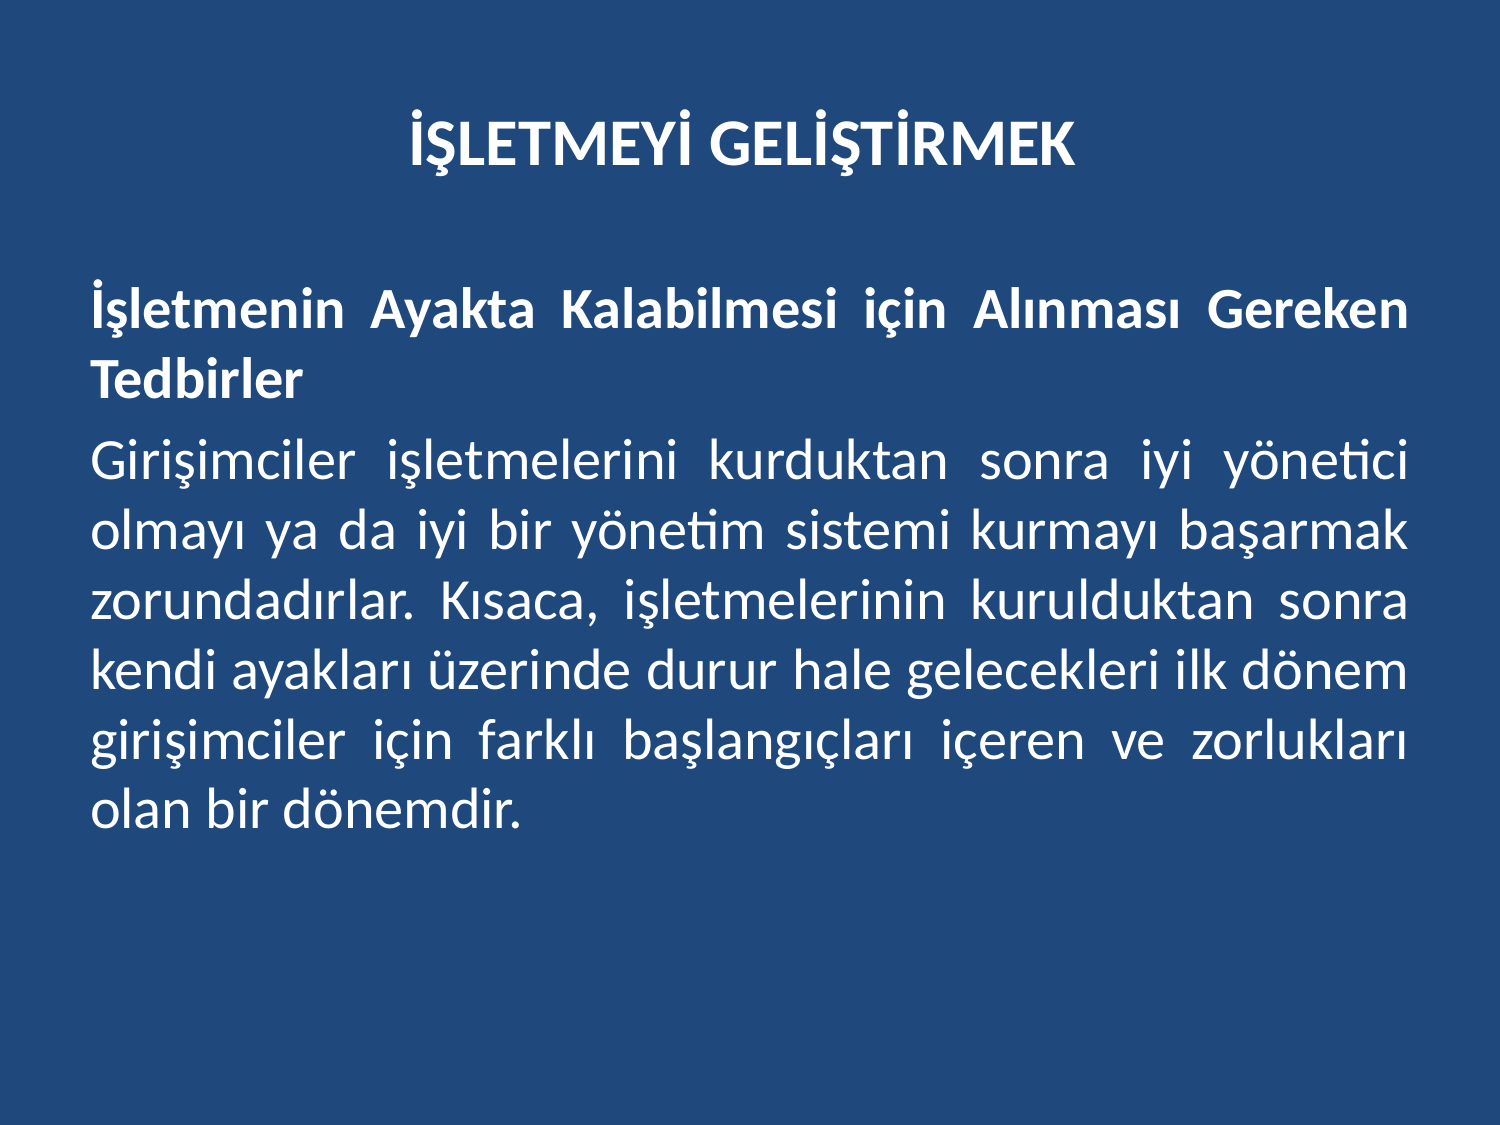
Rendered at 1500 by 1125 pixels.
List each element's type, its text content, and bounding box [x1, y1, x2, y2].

list İşletmenin Ayakta Kalabilmesi için Alınması Gereken Tedbirler Girişimciler işletmelerini kurduktan sonra iyi yönetici olmayı ya da iyi bir yönetim sistemi kurmayı başarmak zorundadırlar. Kısaca, işletmelerinin kurulduktan sonra kendi ayakları üzerinde durur hale gelecekleri ilk dönem girişimciler için farklı başlangıçları içeren ve zorlukları olan bir dönemdir. [75, 262, 1425, 1005]
title İŞLETMEYİ GELİŞTİRMEK [75, 45, 1425, 233]
